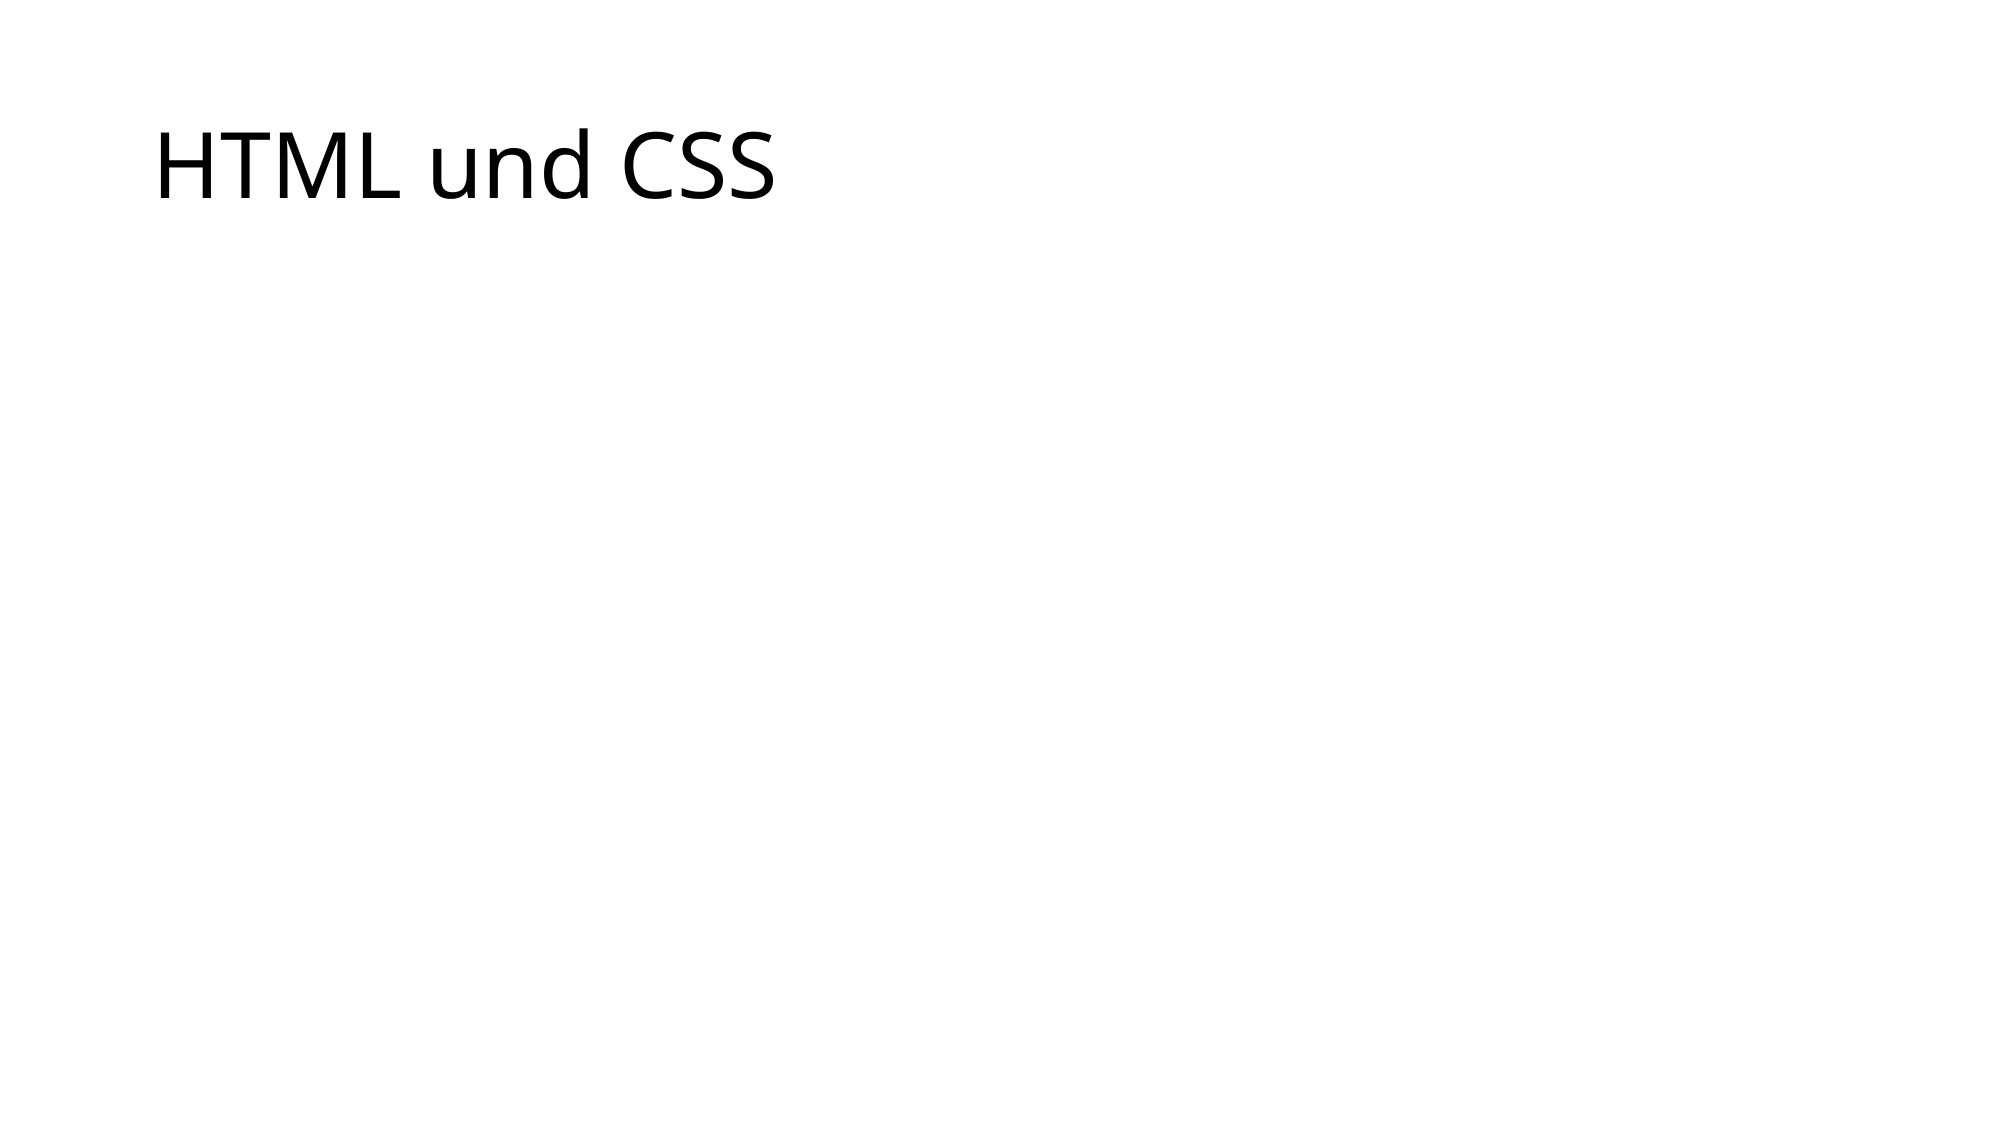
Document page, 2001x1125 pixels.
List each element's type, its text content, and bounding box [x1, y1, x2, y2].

title HTML und CSS [137, 59, 1863, 278]
